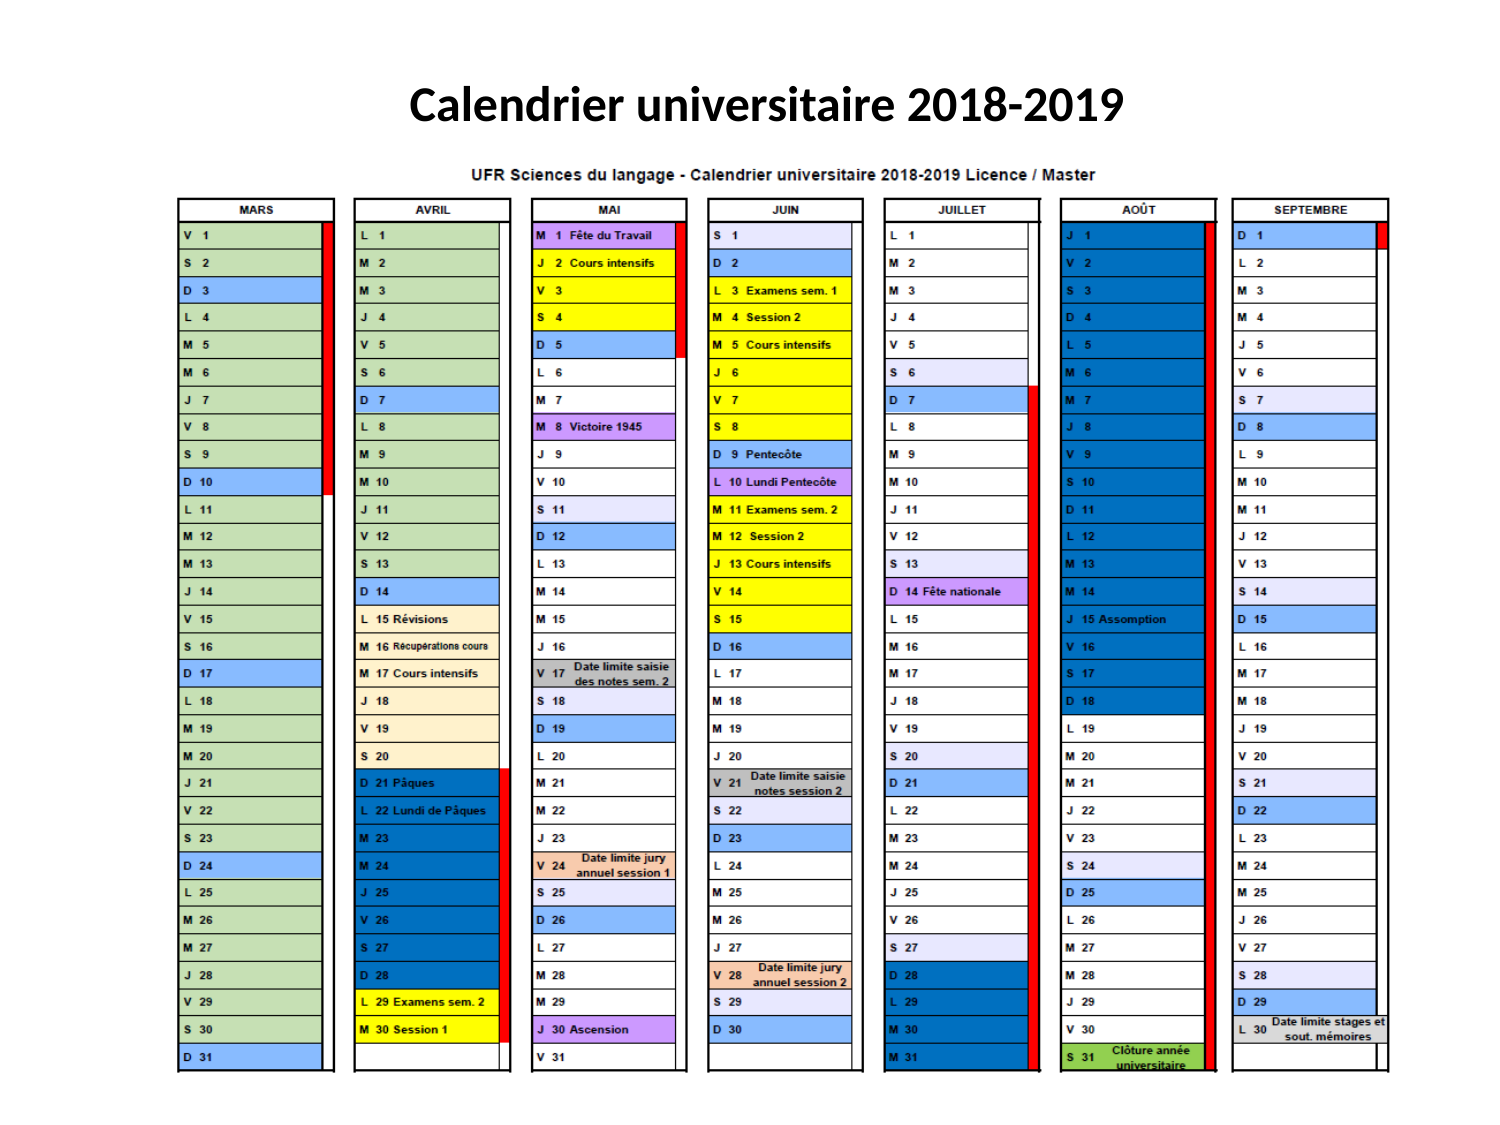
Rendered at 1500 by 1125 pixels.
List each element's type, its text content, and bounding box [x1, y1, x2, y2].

text_box Calendrier universitaire 2018-2019 [220, 64, 1314, 140]
picture [94, 143, 1455, 1112]
